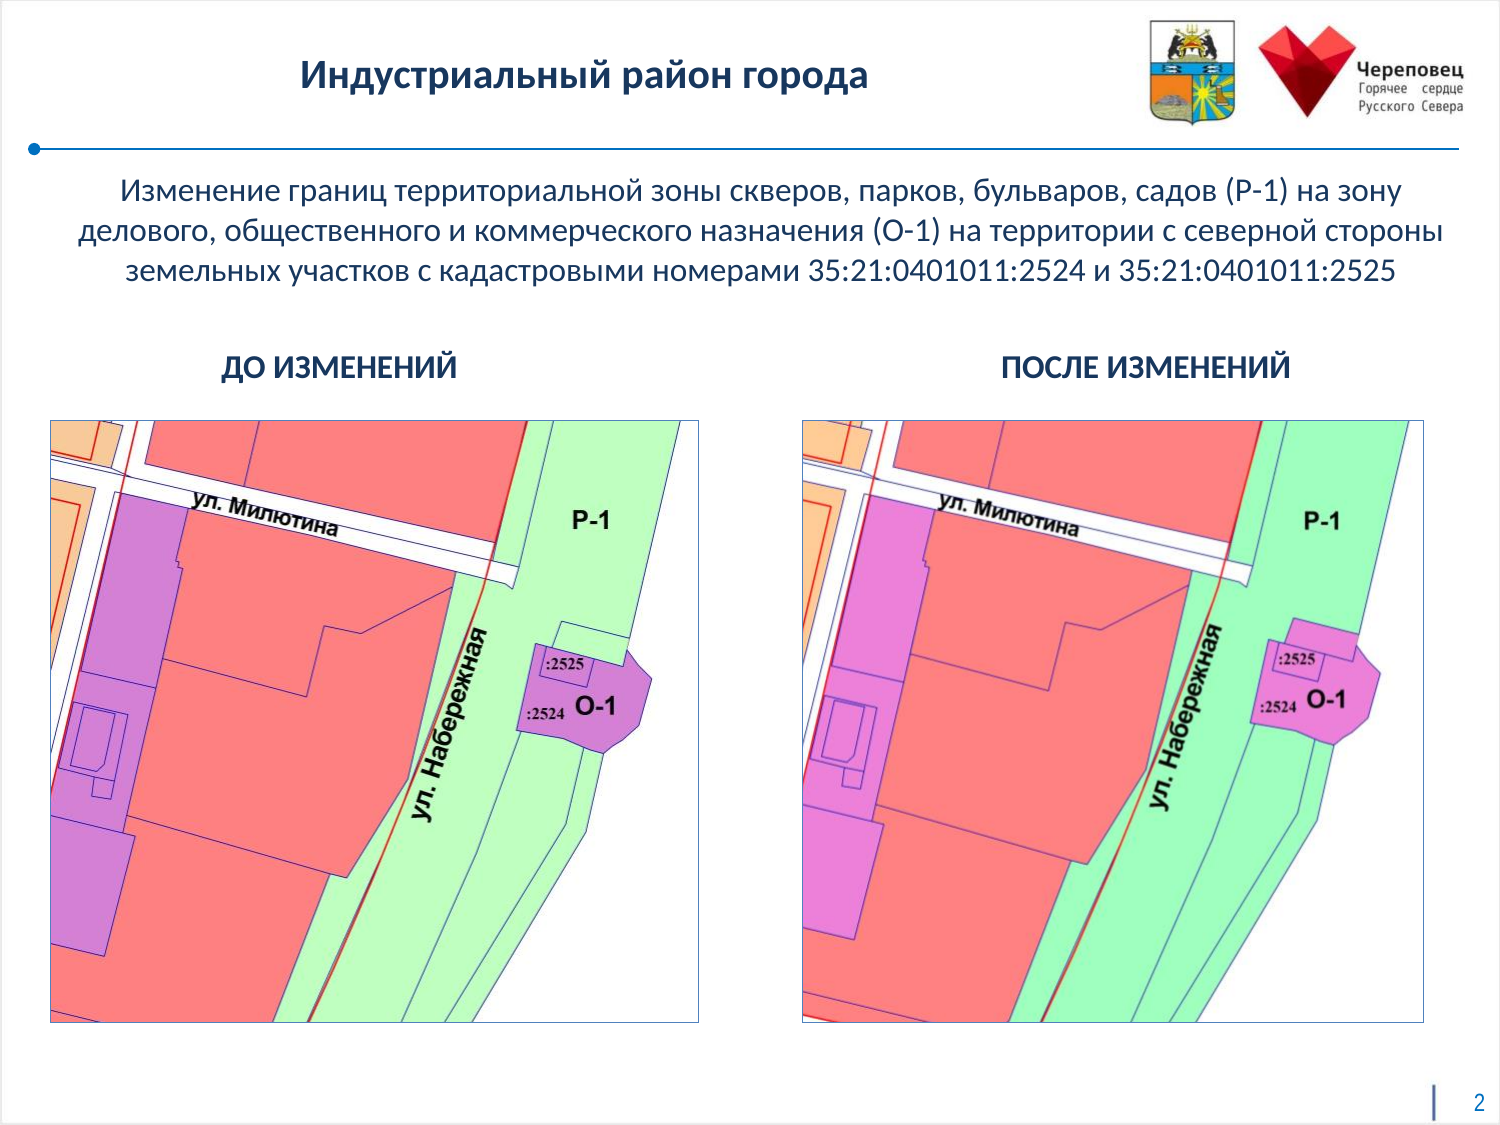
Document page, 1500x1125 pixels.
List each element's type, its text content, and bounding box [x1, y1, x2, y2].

picture [0, 0, 1500, 1125]
text_box Индустриальный район города [29, 19, 1140, 126]
text_box ДО ИЗМЕНЕНИЙ [206, 338, 514, 393]
text_box Изменение границ территориальной зоны скверов, парков, бульваров, садов (Р-1) на зону делового, общественного и коммерческого назначения (О-1) на территории с северной стороны земельных участков с кадастровыми номерами 35:21:0401011:2524 и 35:21:0401011:2525 [53, 160, 1471, 296]
text_box ПОСЛЕ ИЗМЕНЕНИЙ [986, 338, 1417, 393]
text_box 2 [1416, 1079, 1500, 1125]
